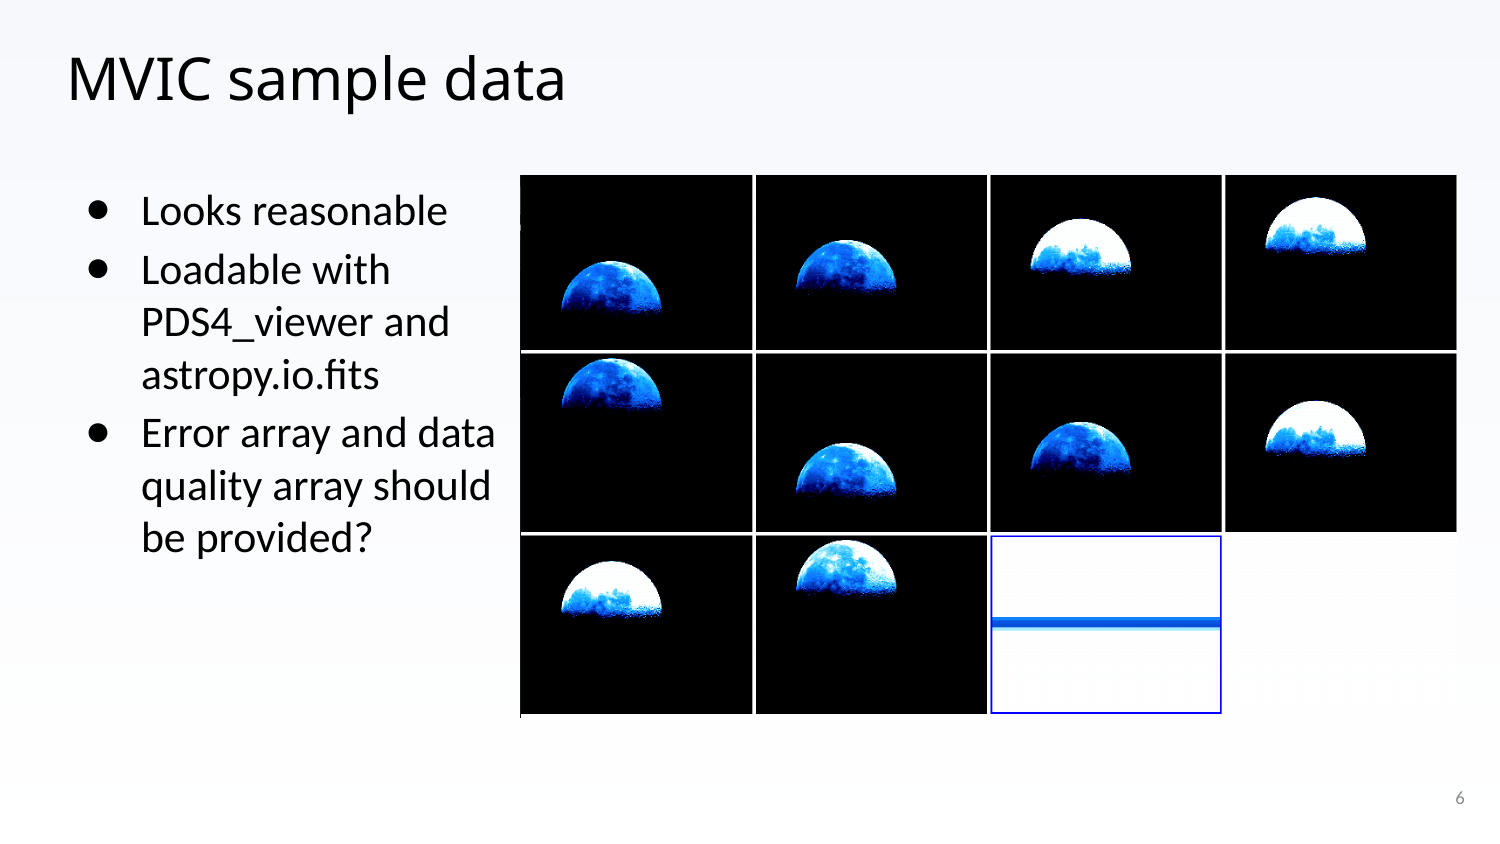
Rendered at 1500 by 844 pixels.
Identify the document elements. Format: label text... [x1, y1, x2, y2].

title MVIC sample data [51, 34, 1449, 129]
picture [520, 175, 1458, 718]
slide_number 6 [1389, 764, 1480, 830]
list Looks reasonable Loadable with PDS4_viewer and astropy.io.fits Error array and data quality array should be provided? [51, 166, 530, 782]
